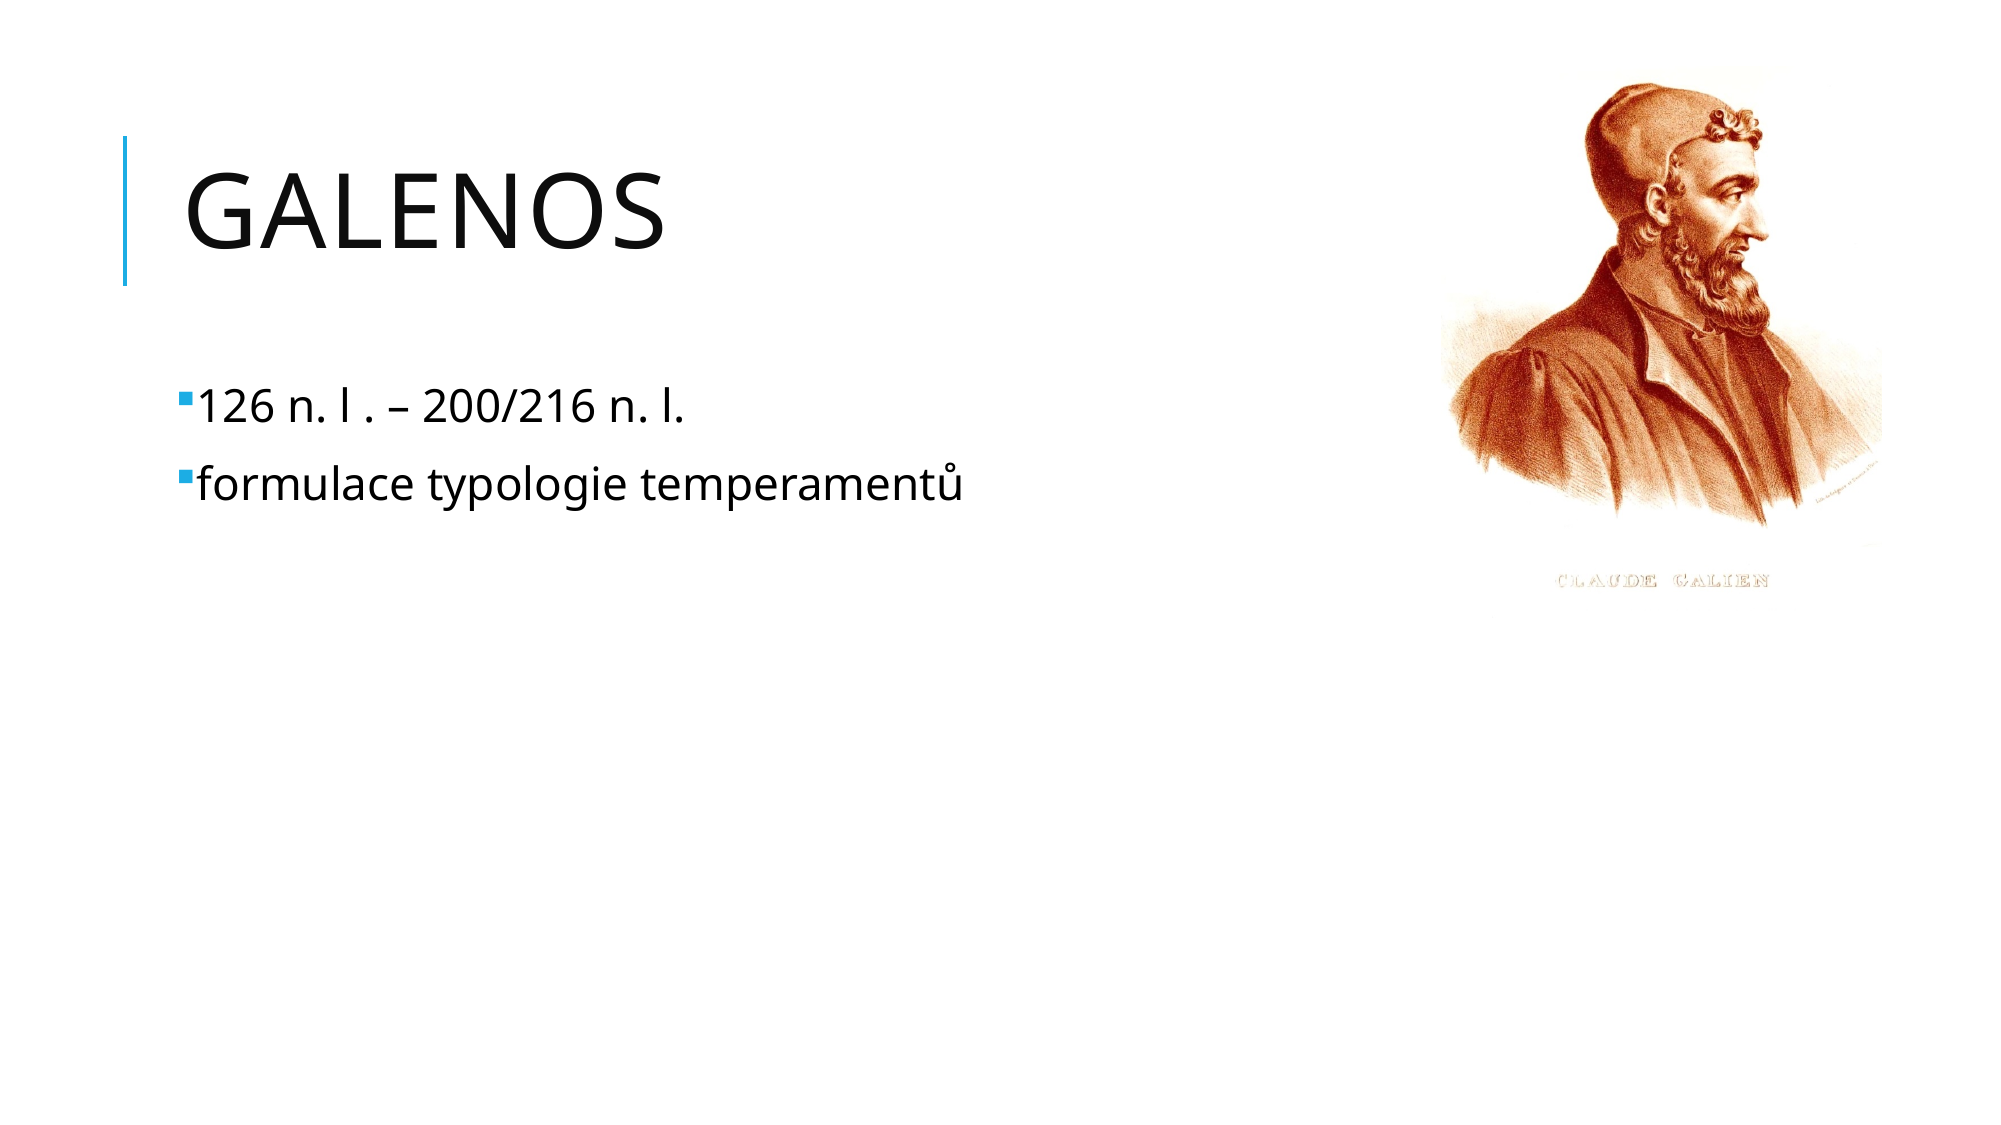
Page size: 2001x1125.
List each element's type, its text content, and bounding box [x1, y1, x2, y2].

picture [1440, 65, 1882, 618]
list 126 n. l . – 200/216 n. l. formulace typologie temperamentů [168, 375, 1763, 1035]
title galenos [168, 96, 1433, 342]
